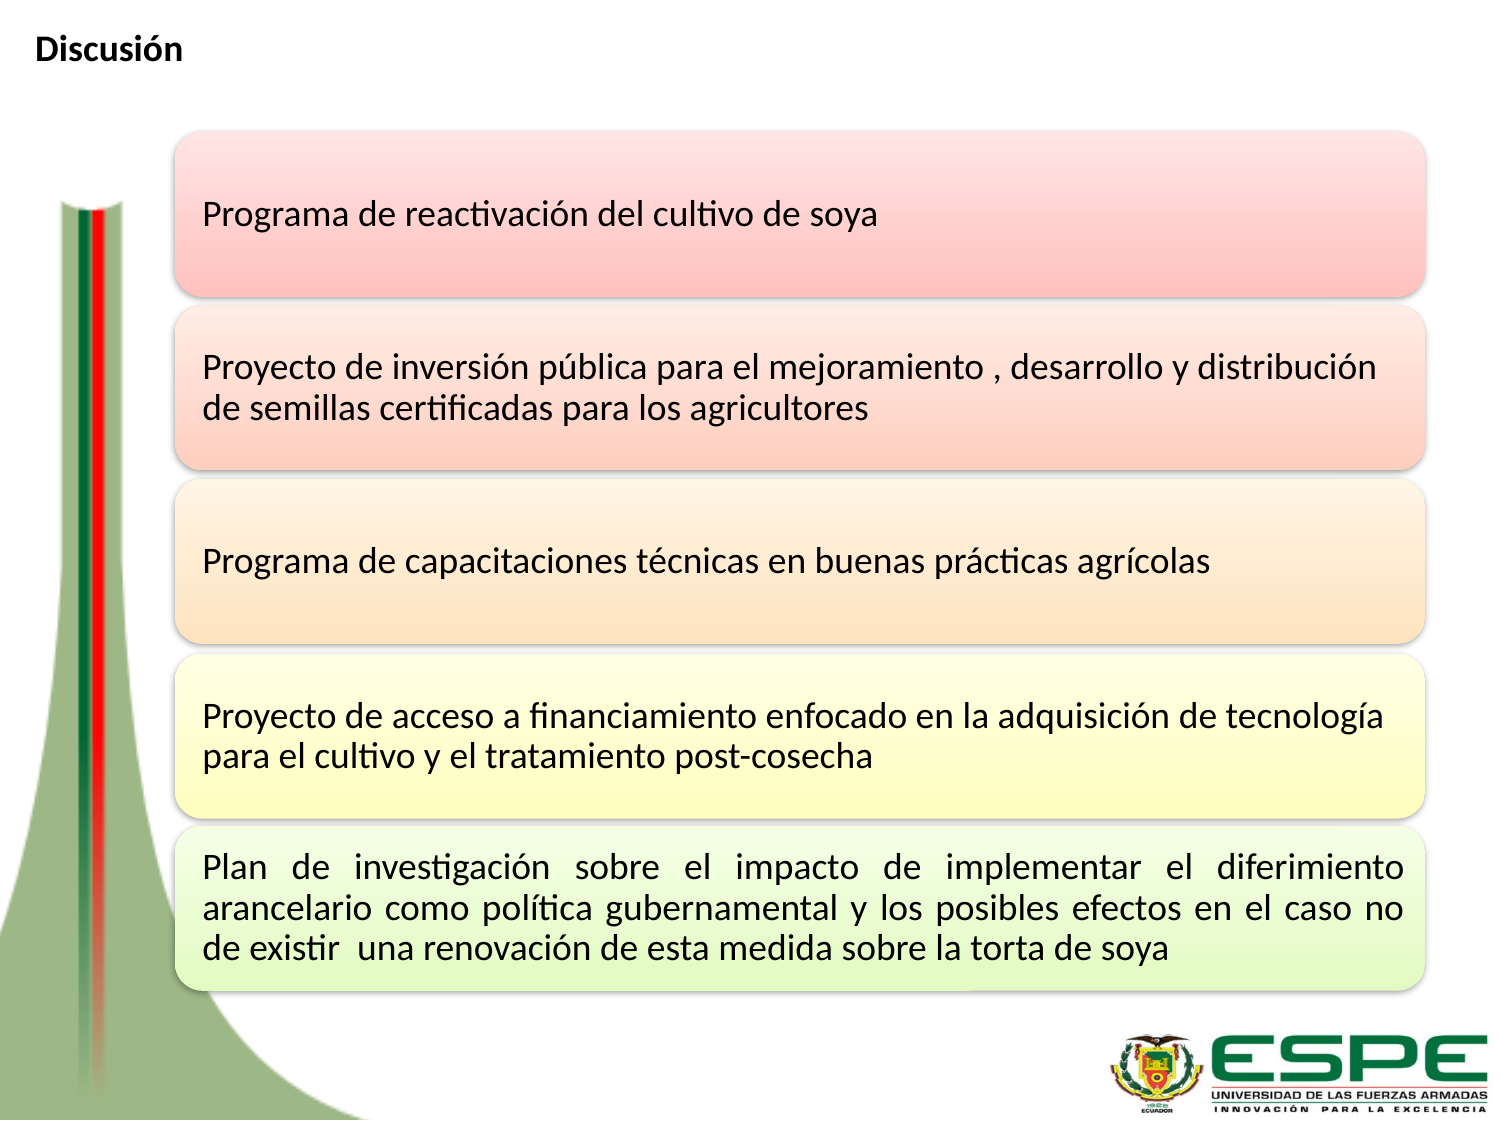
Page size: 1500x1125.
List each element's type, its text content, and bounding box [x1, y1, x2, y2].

picture [0, 186, 1500, 1125]
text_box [174, 124, 1426, 999]
text_box Discusión [20, 16, 207, 77]
